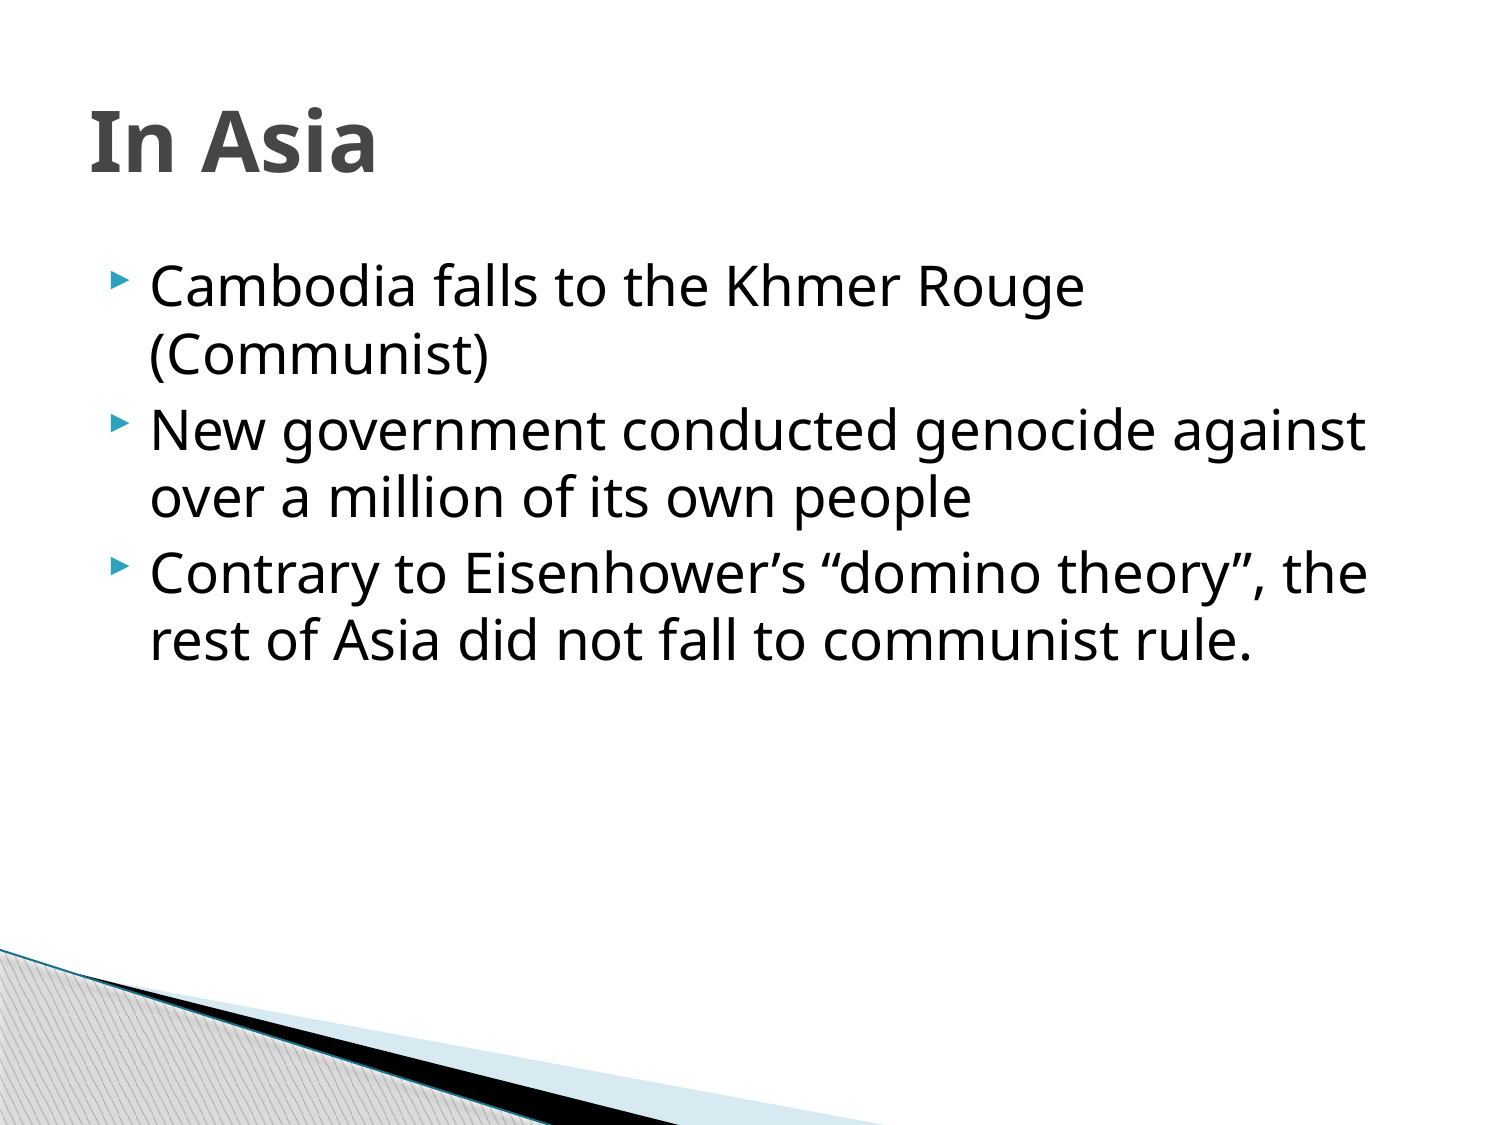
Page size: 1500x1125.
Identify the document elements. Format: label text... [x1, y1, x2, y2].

title In Asia [75, 45, 1425, 233]
list Cambodia falls to the Khmer Rouge (Communist) New government conducted genocide against over a million of its own people Contrary to Eisenhower’s “domino theory”, the rest of Asia did not fall to communist rule. [75, 243, 1425, 986]
